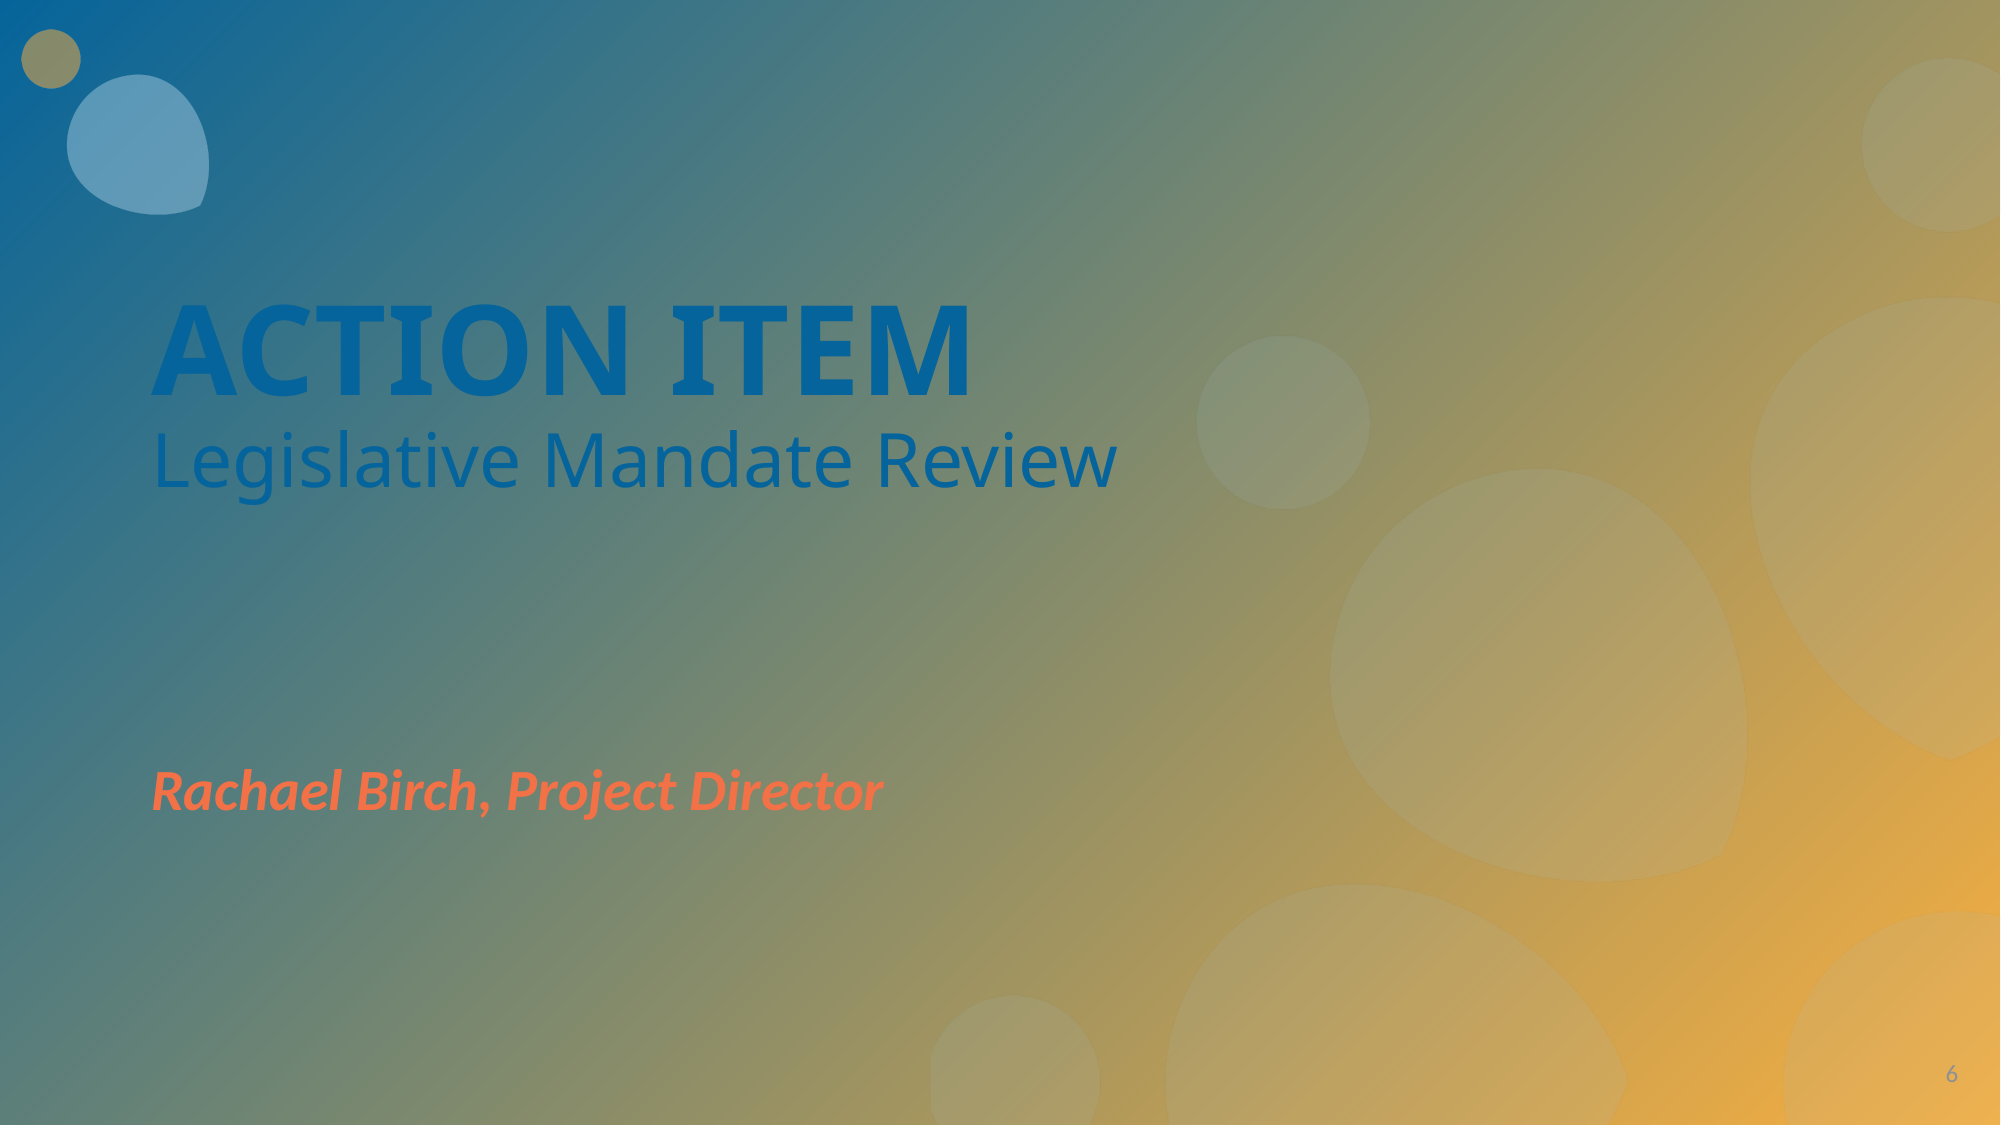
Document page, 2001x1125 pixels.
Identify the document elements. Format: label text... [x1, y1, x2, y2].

text_box ACTION ITEM Legislative Mandate Review [136, 280, 1862, 607]
picture [21, 29, 209, 215]
text_box Rachael Birch, Project Director [136, 752, 1862, 999]
slide_number 6 [1412, 1042, 1974, 1103]
